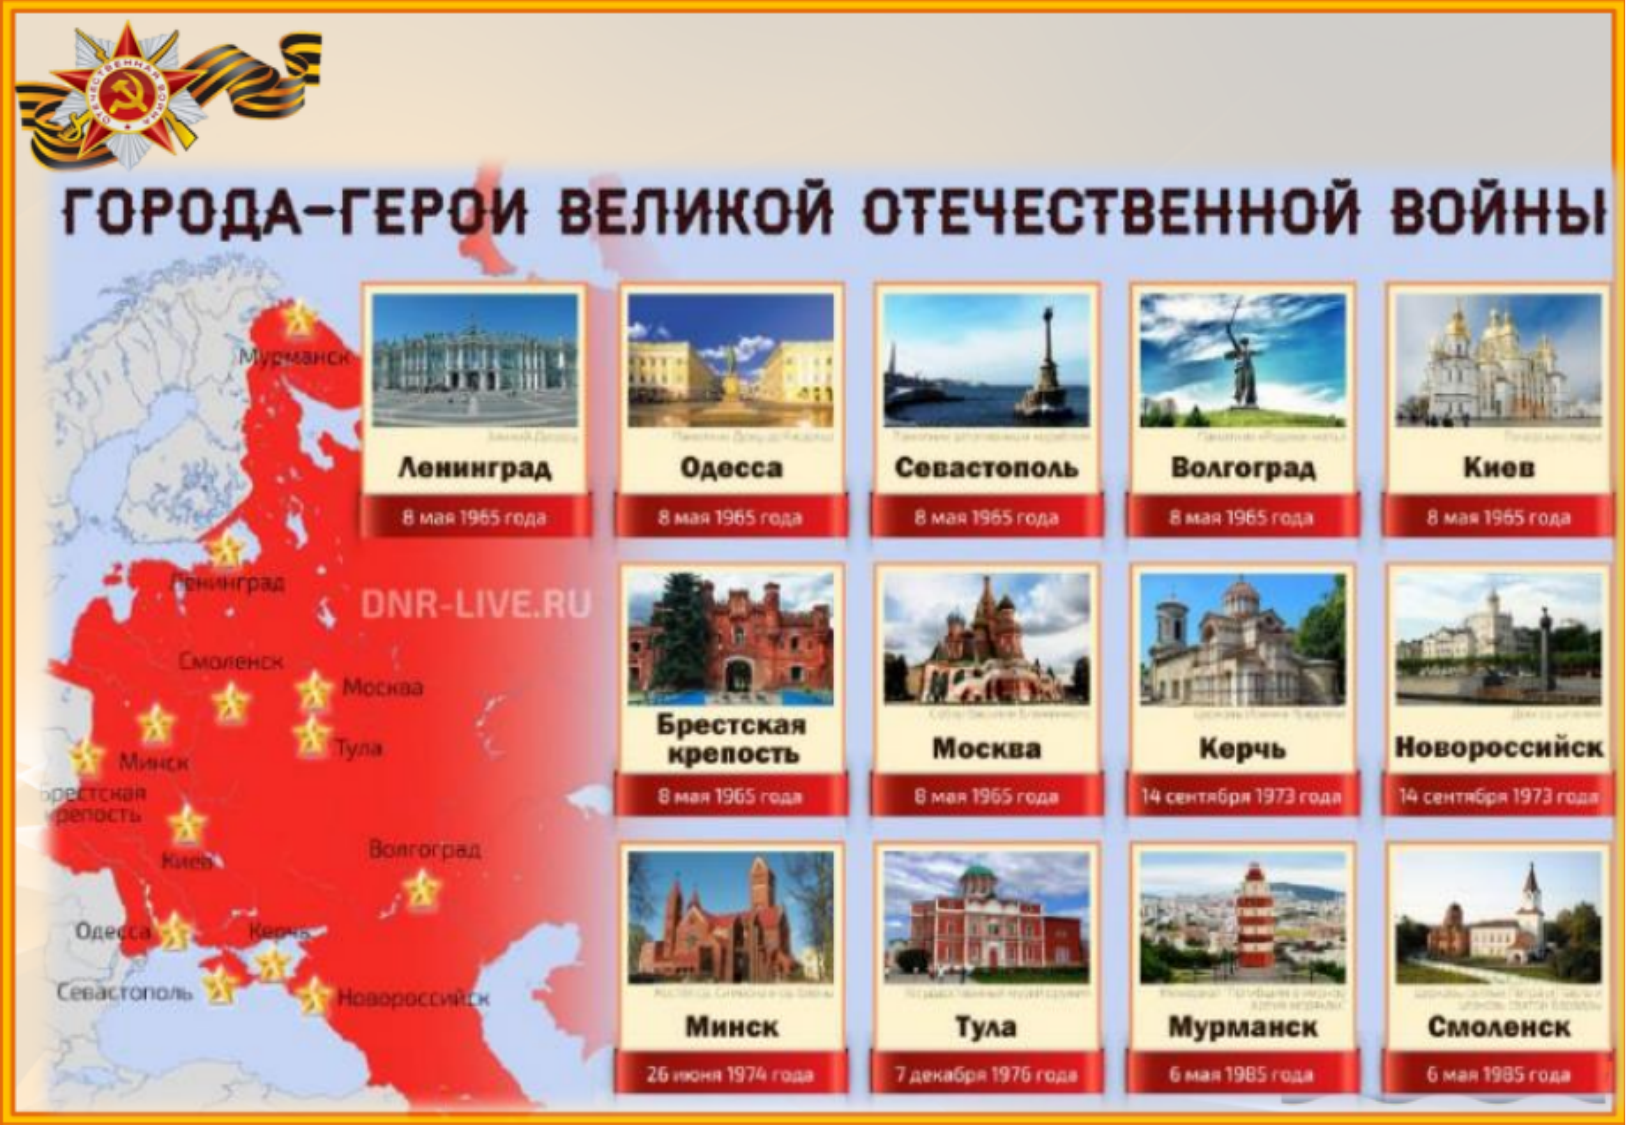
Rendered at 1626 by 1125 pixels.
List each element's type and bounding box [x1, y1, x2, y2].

list [32, 152, 1625, 1125]
picture [0, 0, 1626, 1125]
